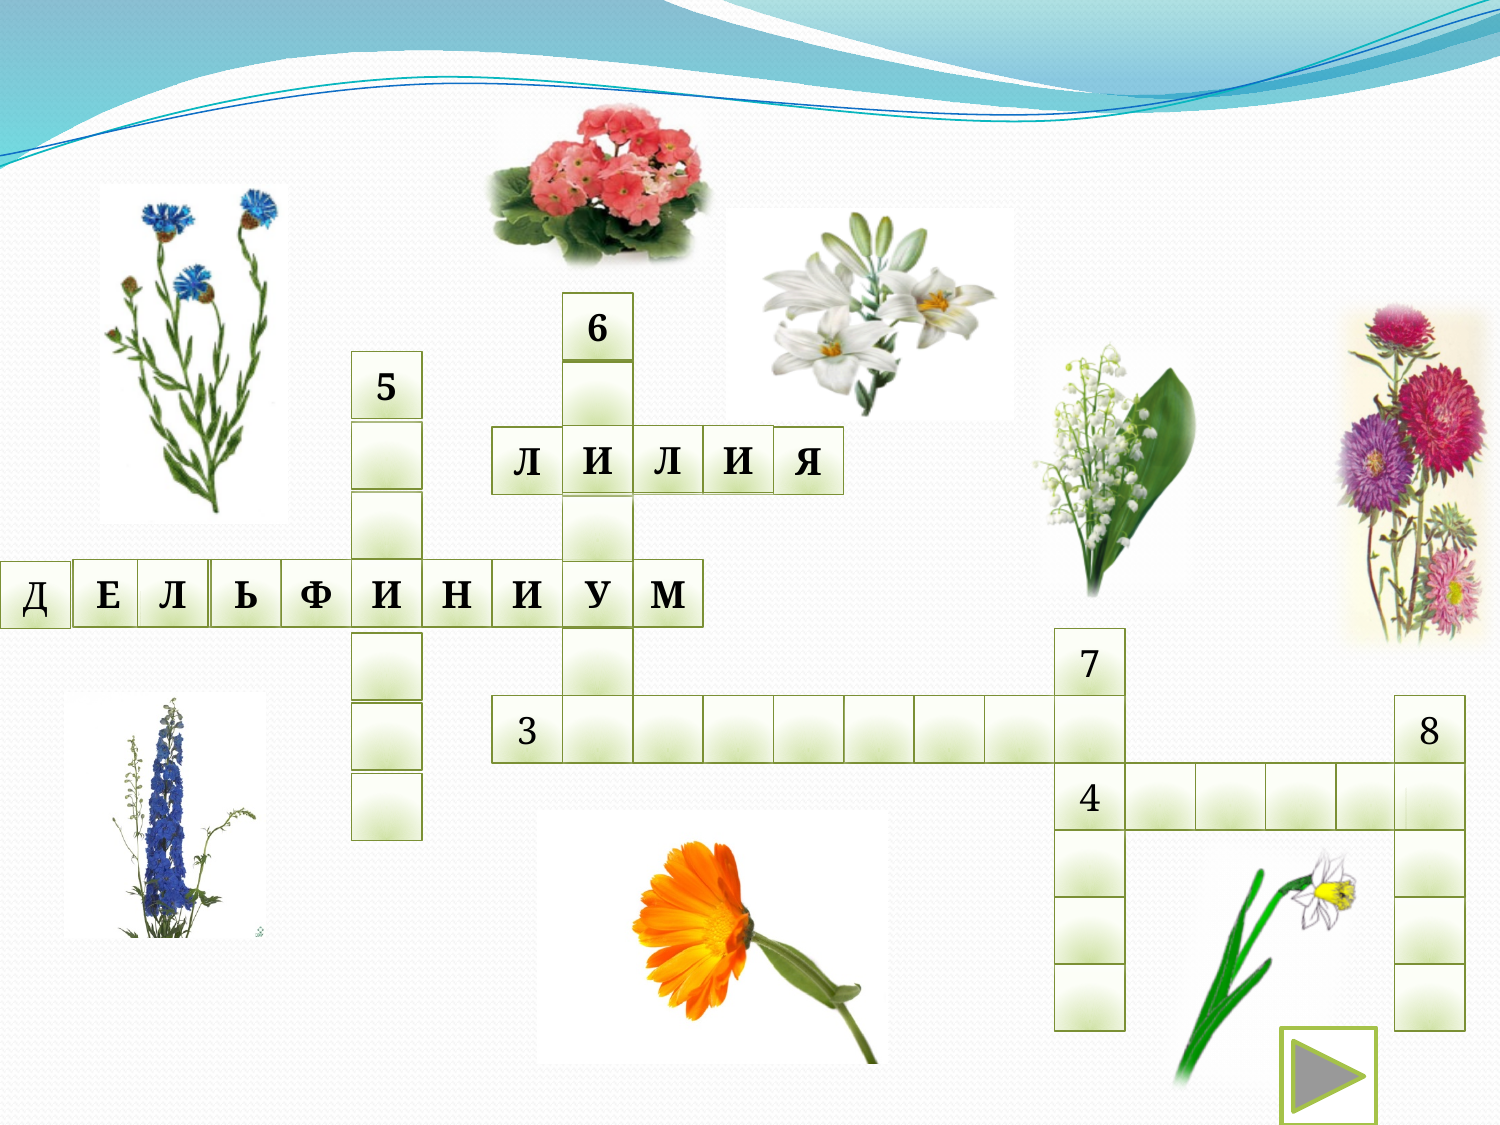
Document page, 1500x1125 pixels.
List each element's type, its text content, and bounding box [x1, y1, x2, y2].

picture [478, 89, 725, 285]
text_box Л [721, 425, 774, 433]
text_box Л [491, 426, 561, 495]
text_box Я [773, 428, 844, 495]
text_box [1394, 774, 1466, 829]
text_box [1394, 908, 1466, 963]
text_box М [421, 559, 428, 569]
text_box [562, 628, 634, 695]
text_box [1054, 707, 1126, 762]
text_box [562, 507, 634, 562]
picture [1328, 295, 1500, 661]
text_box И [704, 697, 711, 764]
text_box [1054, 829, 1126, 896]
picture [1163, 830, 1363, 1109]
text_box [1195, 762, 1265, 830]
text_box [351, 702, 423, 771]
text_box [1054, 975, 1126, 1032]
text_box Е [907, 697, 913, 764]
picture [100, 184, 289, 524]
text_box Р [354, 560, 420, 564]
text_box [1279, 1026, 1378, 1125]
text_box Ф [210, 562, 214, 628]
text_box [1327, 764, 1335, 830]
text_box И [767, 697, 773, 764]
text_box [351, 496, 423, 503]
picture [1021, 326, 1210, 608]
text_box [563, 698, 568, 764]
picture [64, 692, 266, 939]
text_box Л [137, 559, 209, 628]
text_box Л [626, 427, 632, 493]
text_box [1394, 903, 1466, 909]
text_box [985, 695, 1047, 764]
text_box Ь [210, 559, 281, 628]
text_box Е [72, 559, 136, 628]
text_box [351, 431, 423, 490]
text_box [1054, 970, 1126, 976]
text_box 4 [1054, 762, 1124, 829]
text_box Л [1054, 702, 1126, 708]
text_box [1394, 769, 1466, 775]
text_box [913, 695, 985, 764]
text_box [704, 695, 773, 764]
text_box [562, 564, 631, 628]
text_box Д [985, 698, 990, 764]
text_box [562, 562, 632, 628]
text_box [1054, 896, 1126, 965]
text_box 7 [1187, 764, 1195, 830]
text_box 3 [491, 695, 563, 764]
text_box И [351, 570, 415, 628]
text_box Н [421, 559, 491, 628]
text_box [626, 697, 632, 764]
text_box [563, 695, 632, 764]
text_box [1257, 764, 1265, 830]
text_box М [486, 561, 491, 628]
text_box Л [565, 562, 631, 566]
text_box 7 [1054, 628, 1126, 696]
text_box У [562, 572, 625, 628]
text_box А [556, 427, 562, 495]
picture [537, 810, 888, 1065]
text_box 8 [1394, 695, 1466, 764]
text_box Я [779, 434, 844, 495]
text_box У [351, 566, 418, 628]
picture [726, 207, 1014, 421]
text_box Ф [274, 560, 281, 628]
text_box [844, 695, 913, 764]
text_box [1124, 762, 1195, 831]
text_box [1265, 762, 1335, 830]
text_box У [1115, 764, 1124, 829]
text_box И [696, 427, 702, 493]
text_box [555, 559, 559, 628]
text_box Ф [281, 559, 345, 628]
text_box [773, 695, 844, 764]
text_box Е [844, 697, 851, 764]
text_box [351, 632, 423, 701]
text_box Д [72, 564, 76, 628]
text_box И [491, 559, 555, 628]
text_box [1394, 963, 1466, 1032]
text_box [632, 695, 704, 764]
text_box [1057, 965, 1122, 969]
text_box 6 [562, 297, 634, 361]
text_box М [632, 559, 704, 628]
text_box 5 [351, 351, 423, 419]
text_box [632, 559, 638, 571]
text_box А [1118, 829, 1126, 841]
text_box [351, 501, 423, 560]
text_box И [562, 425, 632, 493]
text_box [351, 773, 423, 841]
text_box [1335, 762, 1387, 831]
text_box [562, 361, 634, 425]
text_box [562, 568, 629, 628]
text_box И [702, 425, 774, 493]
text_box Е [351, 426, 423, 433]
text_box [1394, 829, 1466, 898]
text_box Л [632, 425, 702, 493]
text_box Д [0, 561, 71, 629]
text_box [775, 430, 844, 495]
text_box Ь [1279, 1026, 1370, 1121]
text_box [351, 560, 421, 627]
